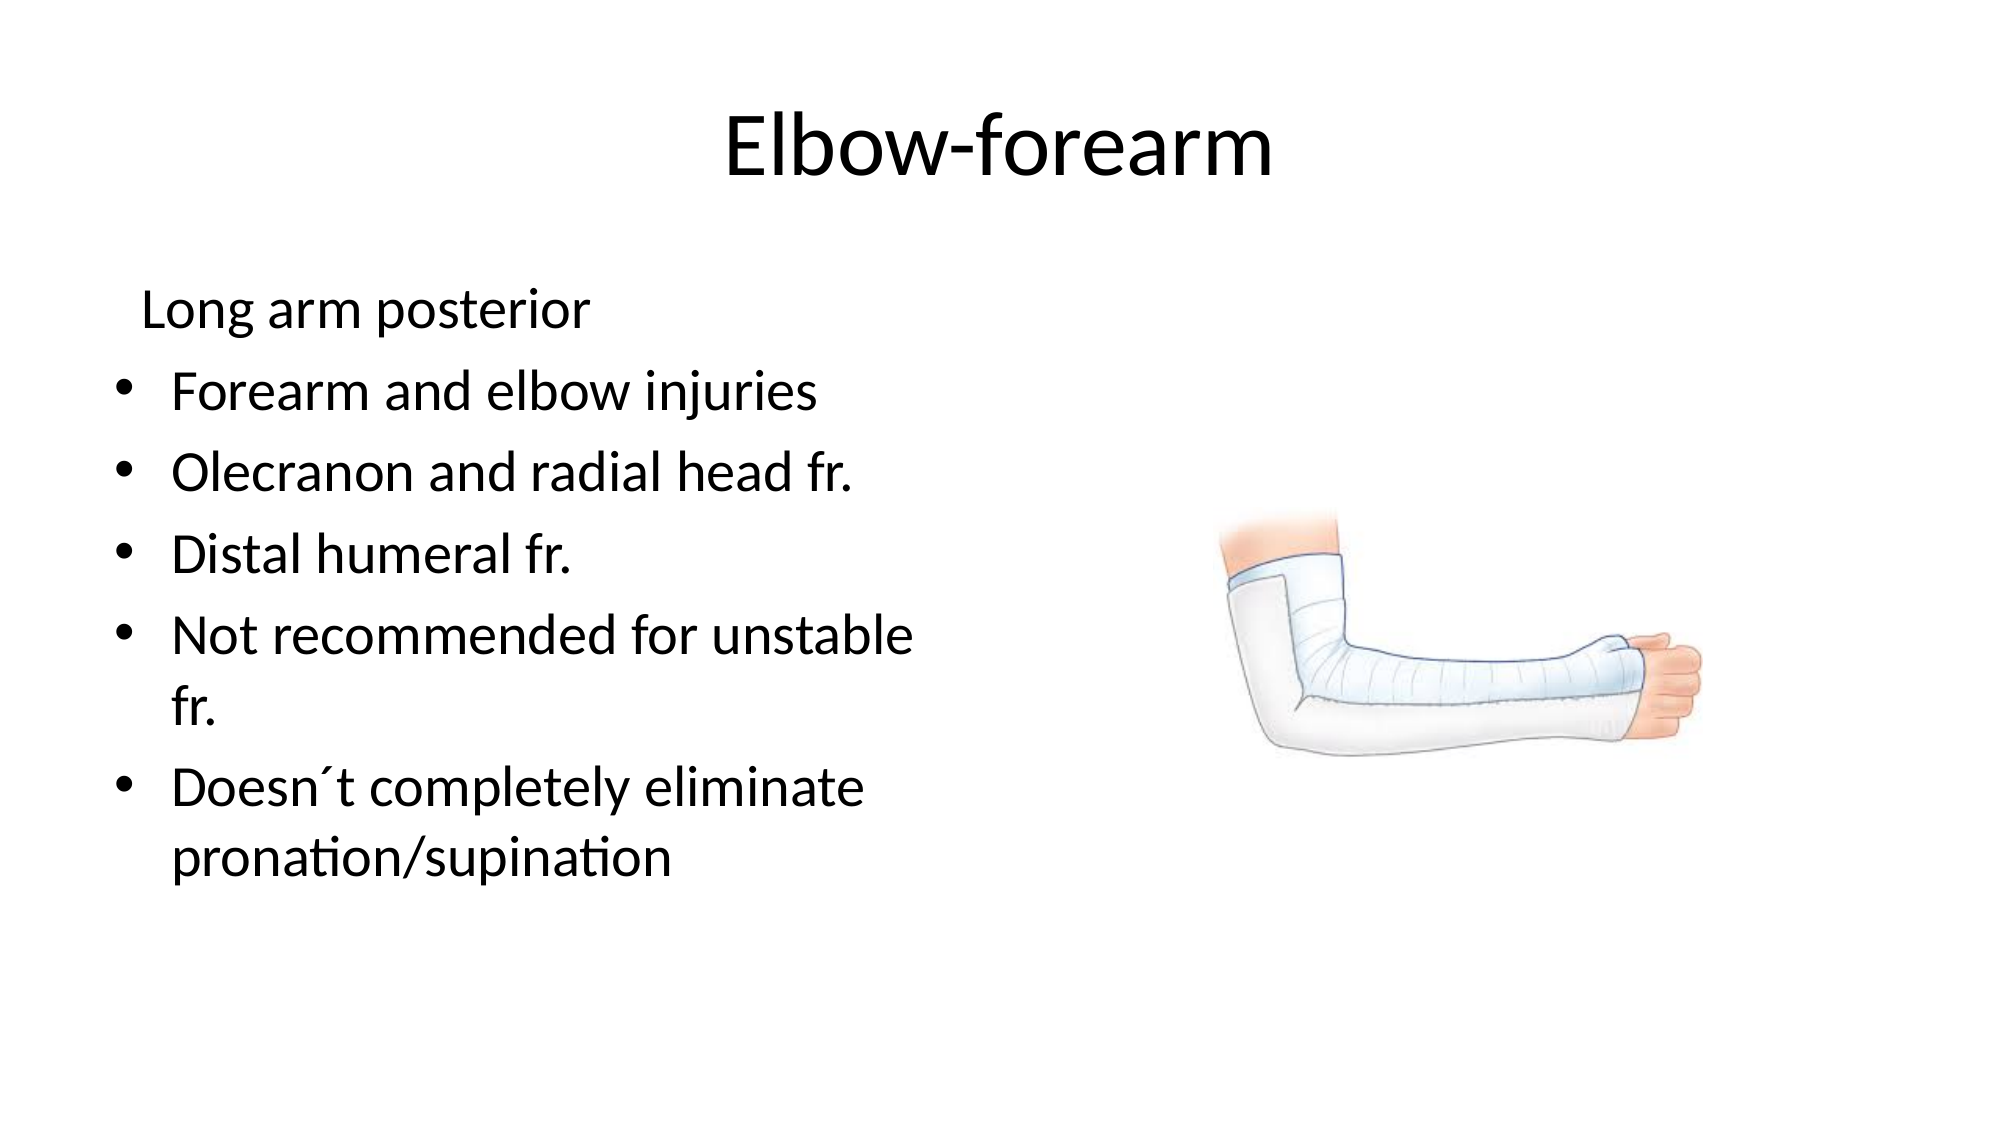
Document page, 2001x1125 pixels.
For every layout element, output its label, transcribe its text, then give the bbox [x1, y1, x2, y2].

list Long arm posterior Forearm and elbow injuries Olecranon and radial head fr. Distal humeral fr. Not recommended for unstable fr. Doesn´t completely eliminate pronation/supination [99, 262, 984, 1005]
title Elbow-forearm [99, 45, 1900, 233]
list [1213, 507, 1704, 760]
